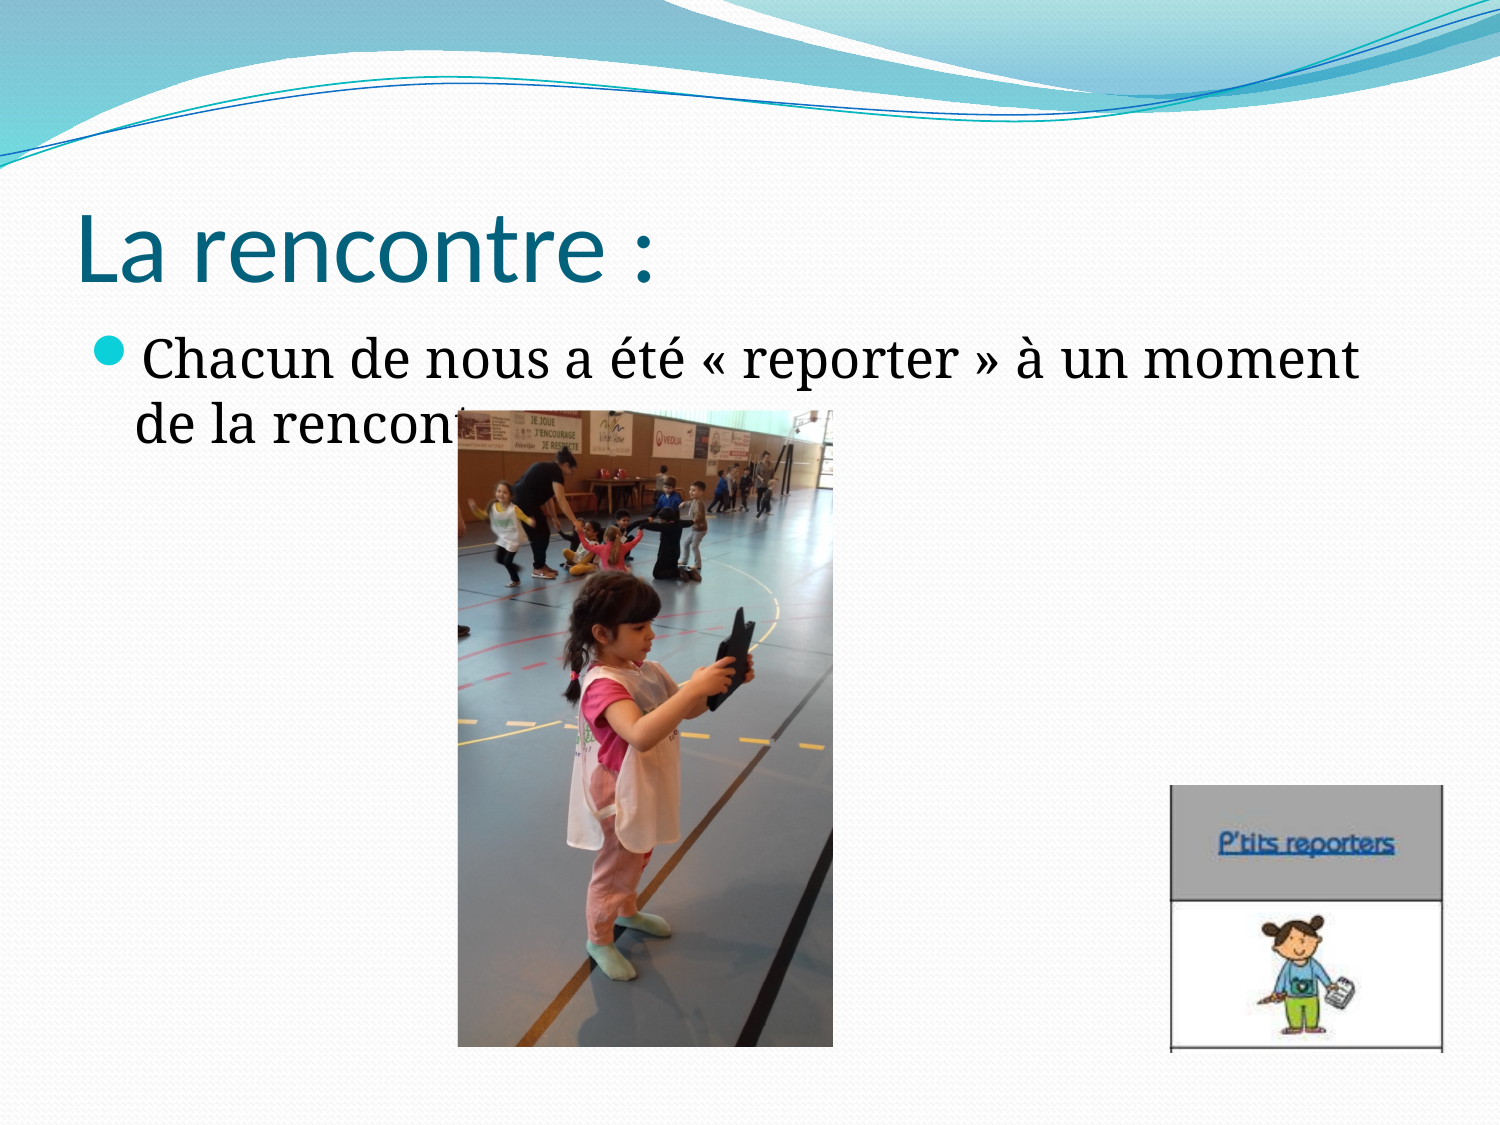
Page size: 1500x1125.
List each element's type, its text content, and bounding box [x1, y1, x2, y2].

picture [325, 411, 964, 917]
picture [458, 927, 833, 1047]
list Chacun de nous a été « reporter » à un moment de la rencontre : [75, 317, 1425, 1038]
title La rencontre : [75, 115, 1425, 303]
picture [1169, 784, 1449, 1053]
